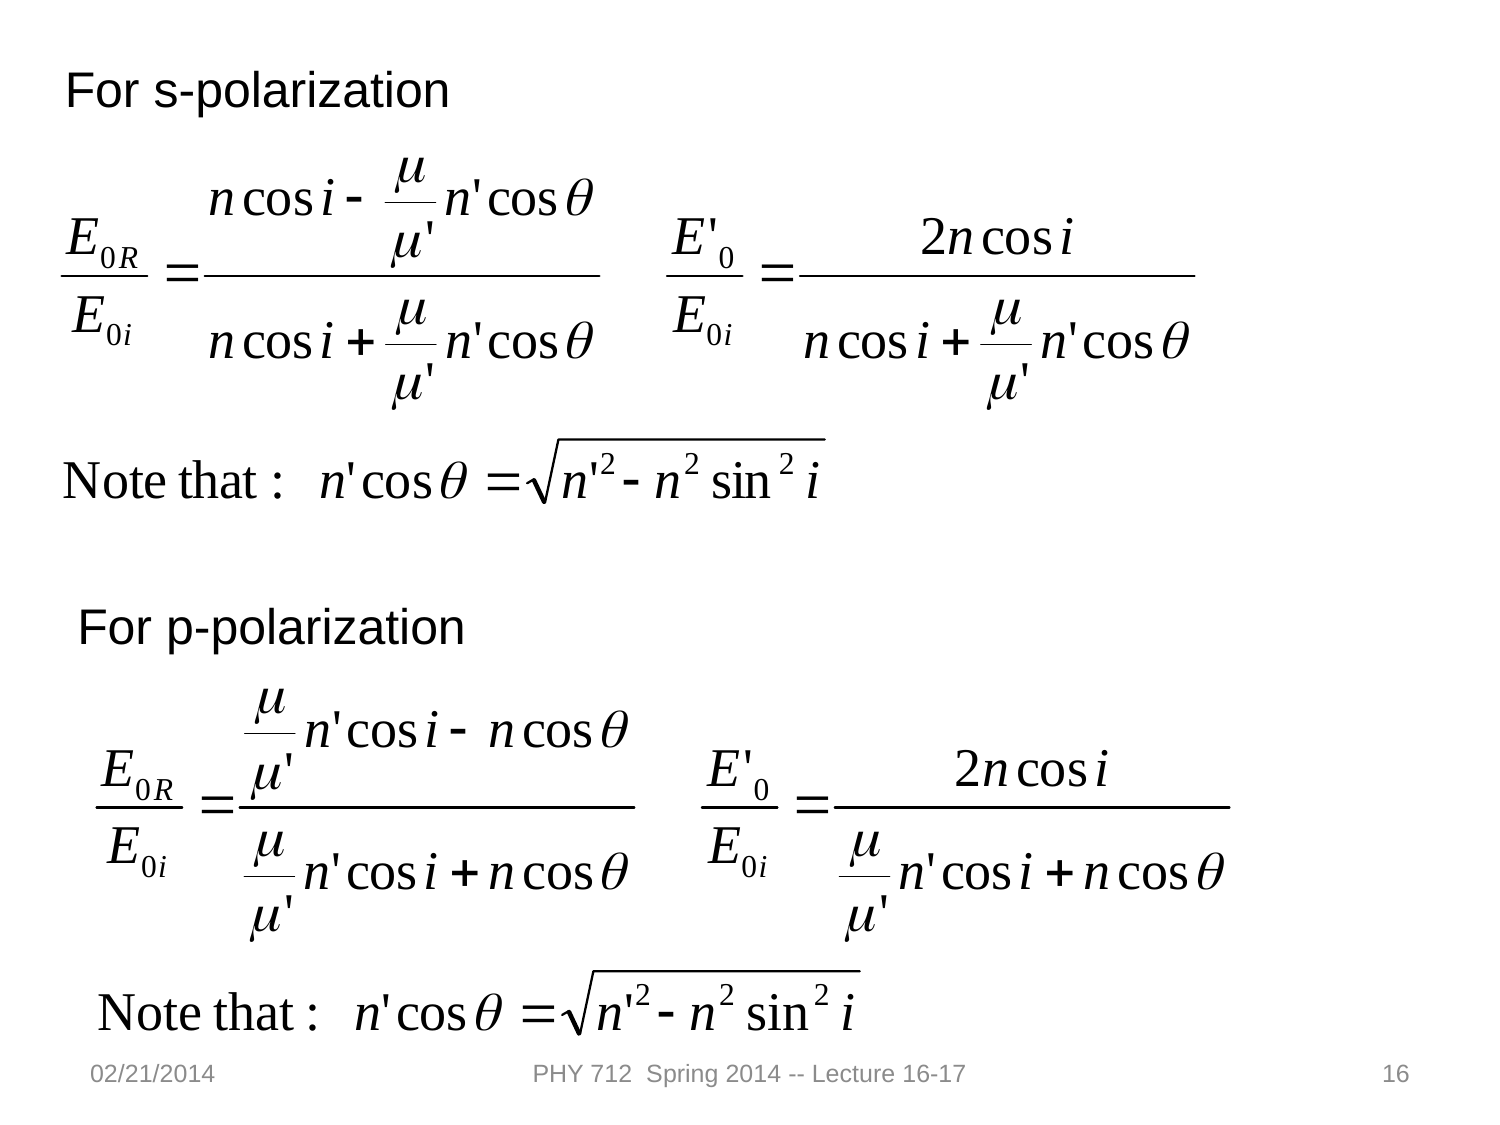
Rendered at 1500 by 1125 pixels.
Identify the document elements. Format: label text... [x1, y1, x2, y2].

slide_number 16 [1074, 1042, 1425, 1103]
text_box For p-polarization [62, 586, 1363, 662]
text_box For s-polarization [50, 49, 1350, 125]
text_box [87, 662, 1241, 1046]
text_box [52, 130, 1206, 514]
footer PHY 712 Spring 2014 -- Lecture 16-17 [512, 1054, 988, 1103]
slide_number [75, 1042, 425, 1103]
